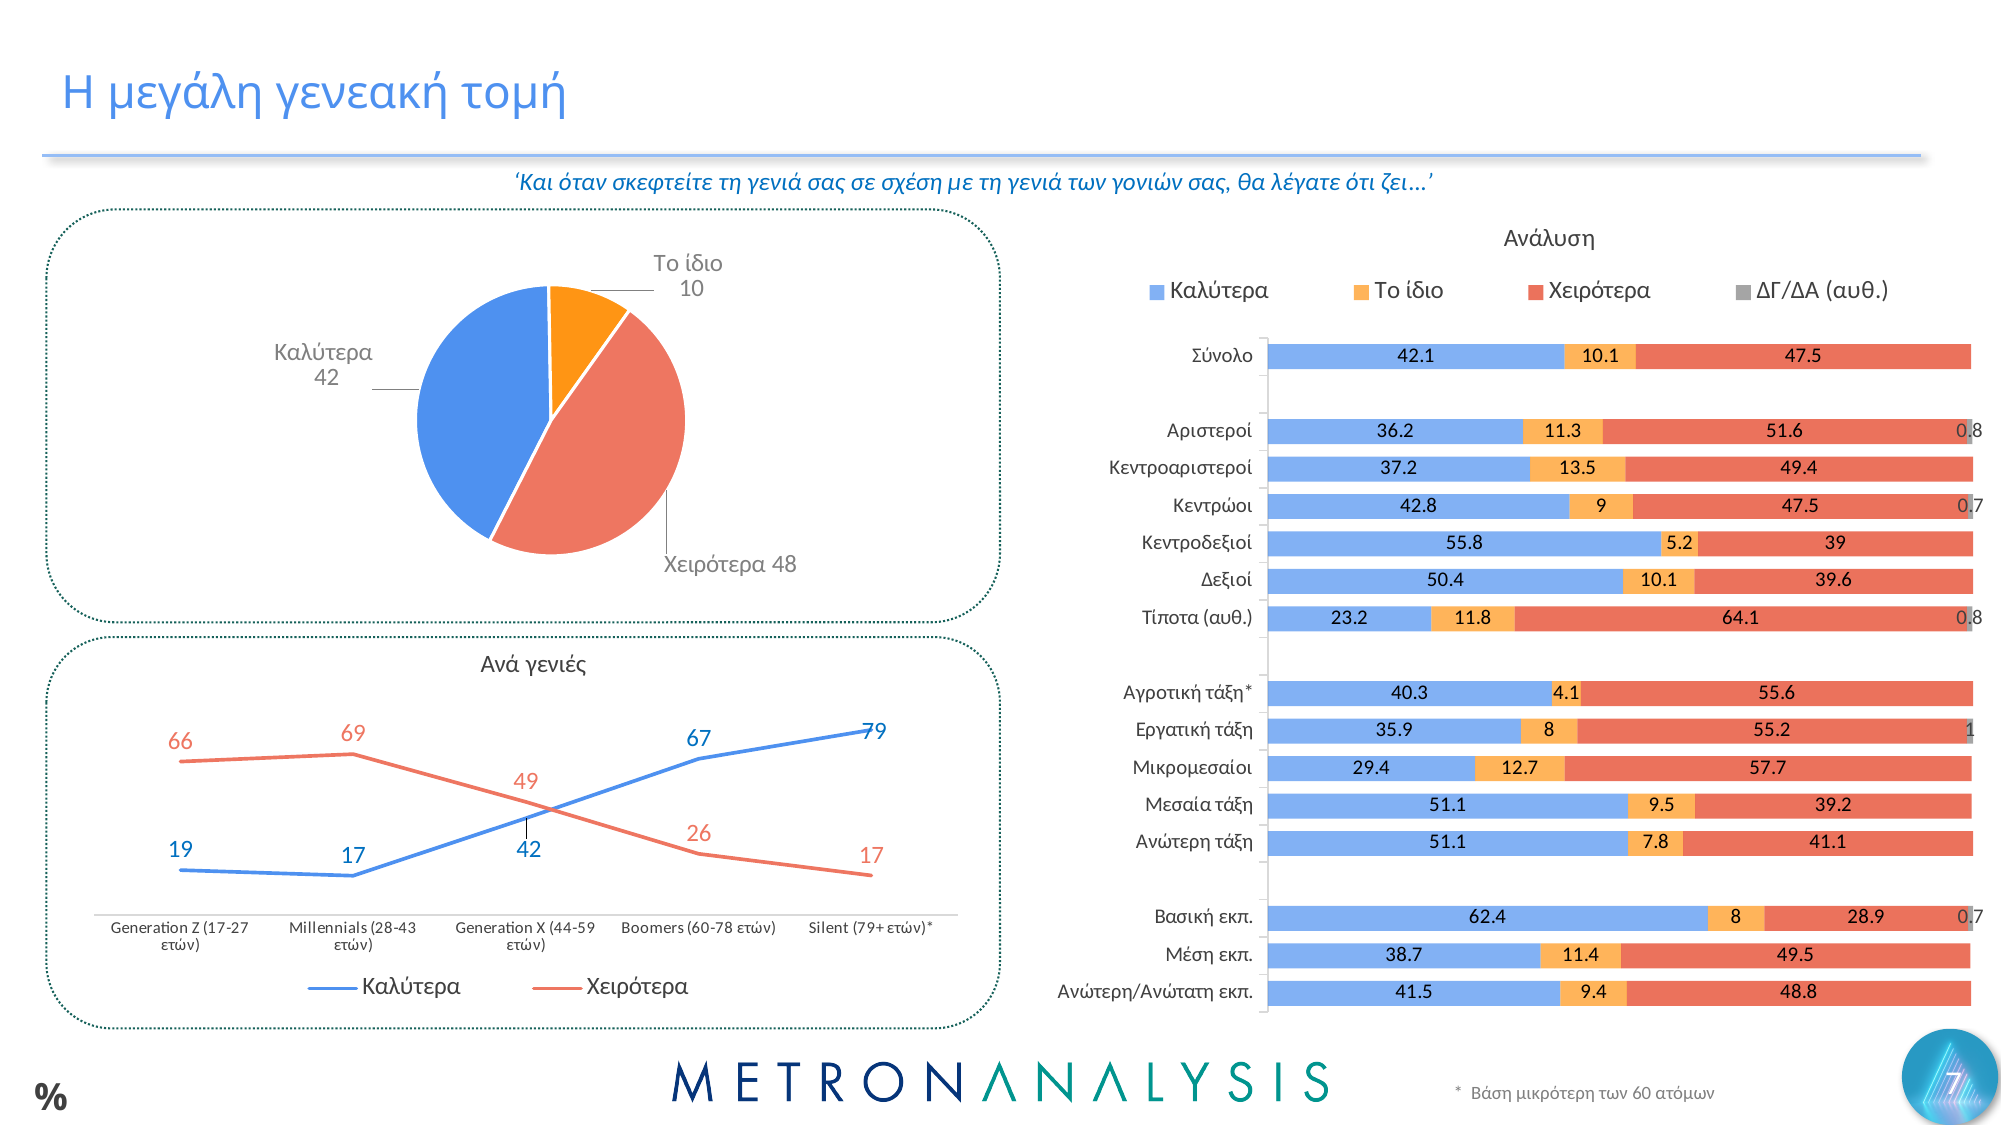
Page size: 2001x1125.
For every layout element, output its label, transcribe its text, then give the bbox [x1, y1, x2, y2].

picture [672, 1060, 1328, 1103]
picture [1909, 1029, 1999, 1125]
text_box [45, 223, 978, 624]
chart [72, 209, 1000, 606]
text_box [87, 636, 958, 641]
slide_number 7 [1526, 1051, 1977, 1112]
text_box % [19, 1065, 126, 1125]
text_box ‘Και όταν σκεφτείτε τη γενιά σας σε σχέση με τη γενιά των γονιών σας, θα λέγατε ότι ζει…’ [169, 158, 1777, 203]
text_box [45, 649, 983, 1030]
chart [1038, 209, 1993, 1029]
text_box * Βάση μικρότερη των 60 ατόμων [1438, 1073, 1526, 1111]
text_box [986, 660, 1002, 1005]
title Η μεγάλη γενεακή τομή [46, 36, 1977, 151]
chart [72, 641, 986, 1009]
